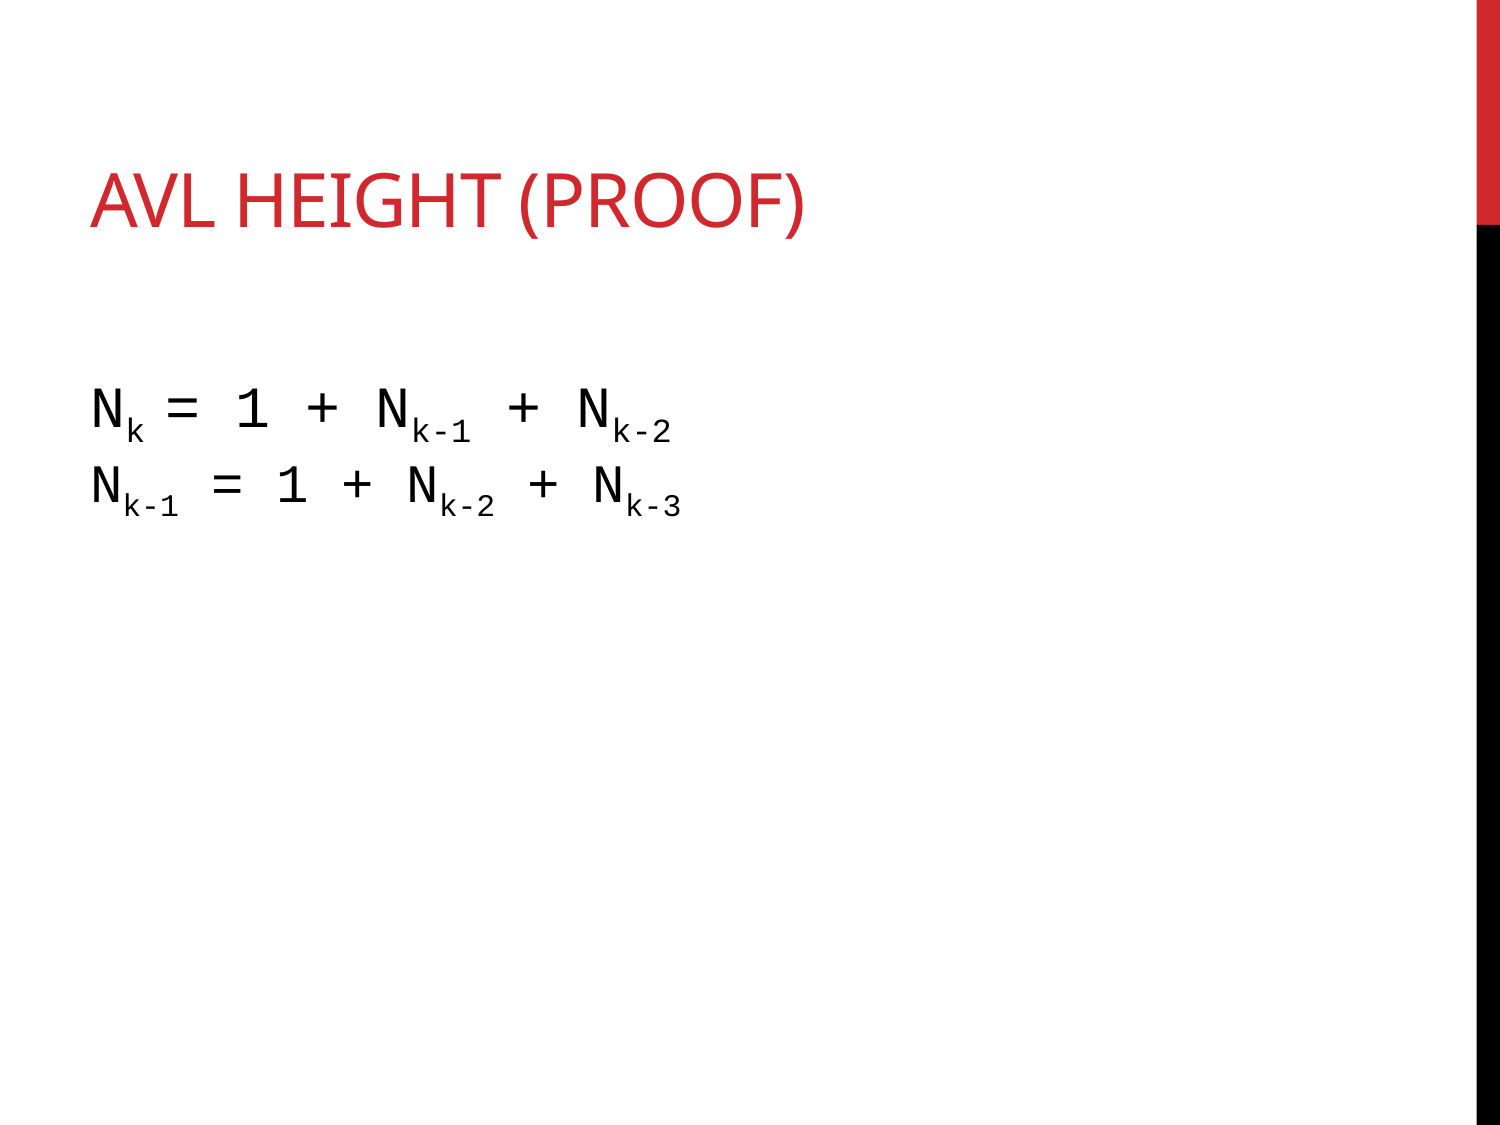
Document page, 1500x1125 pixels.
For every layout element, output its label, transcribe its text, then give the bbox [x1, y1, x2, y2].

title AVL Height (Proof) [75, 25, 1162, 250]
list Nk = 1 + Nk-1 + Nk-2 Nk-1 = 1 + Nk-2 + Nk-3 [75, 287, 1325, 1052]
